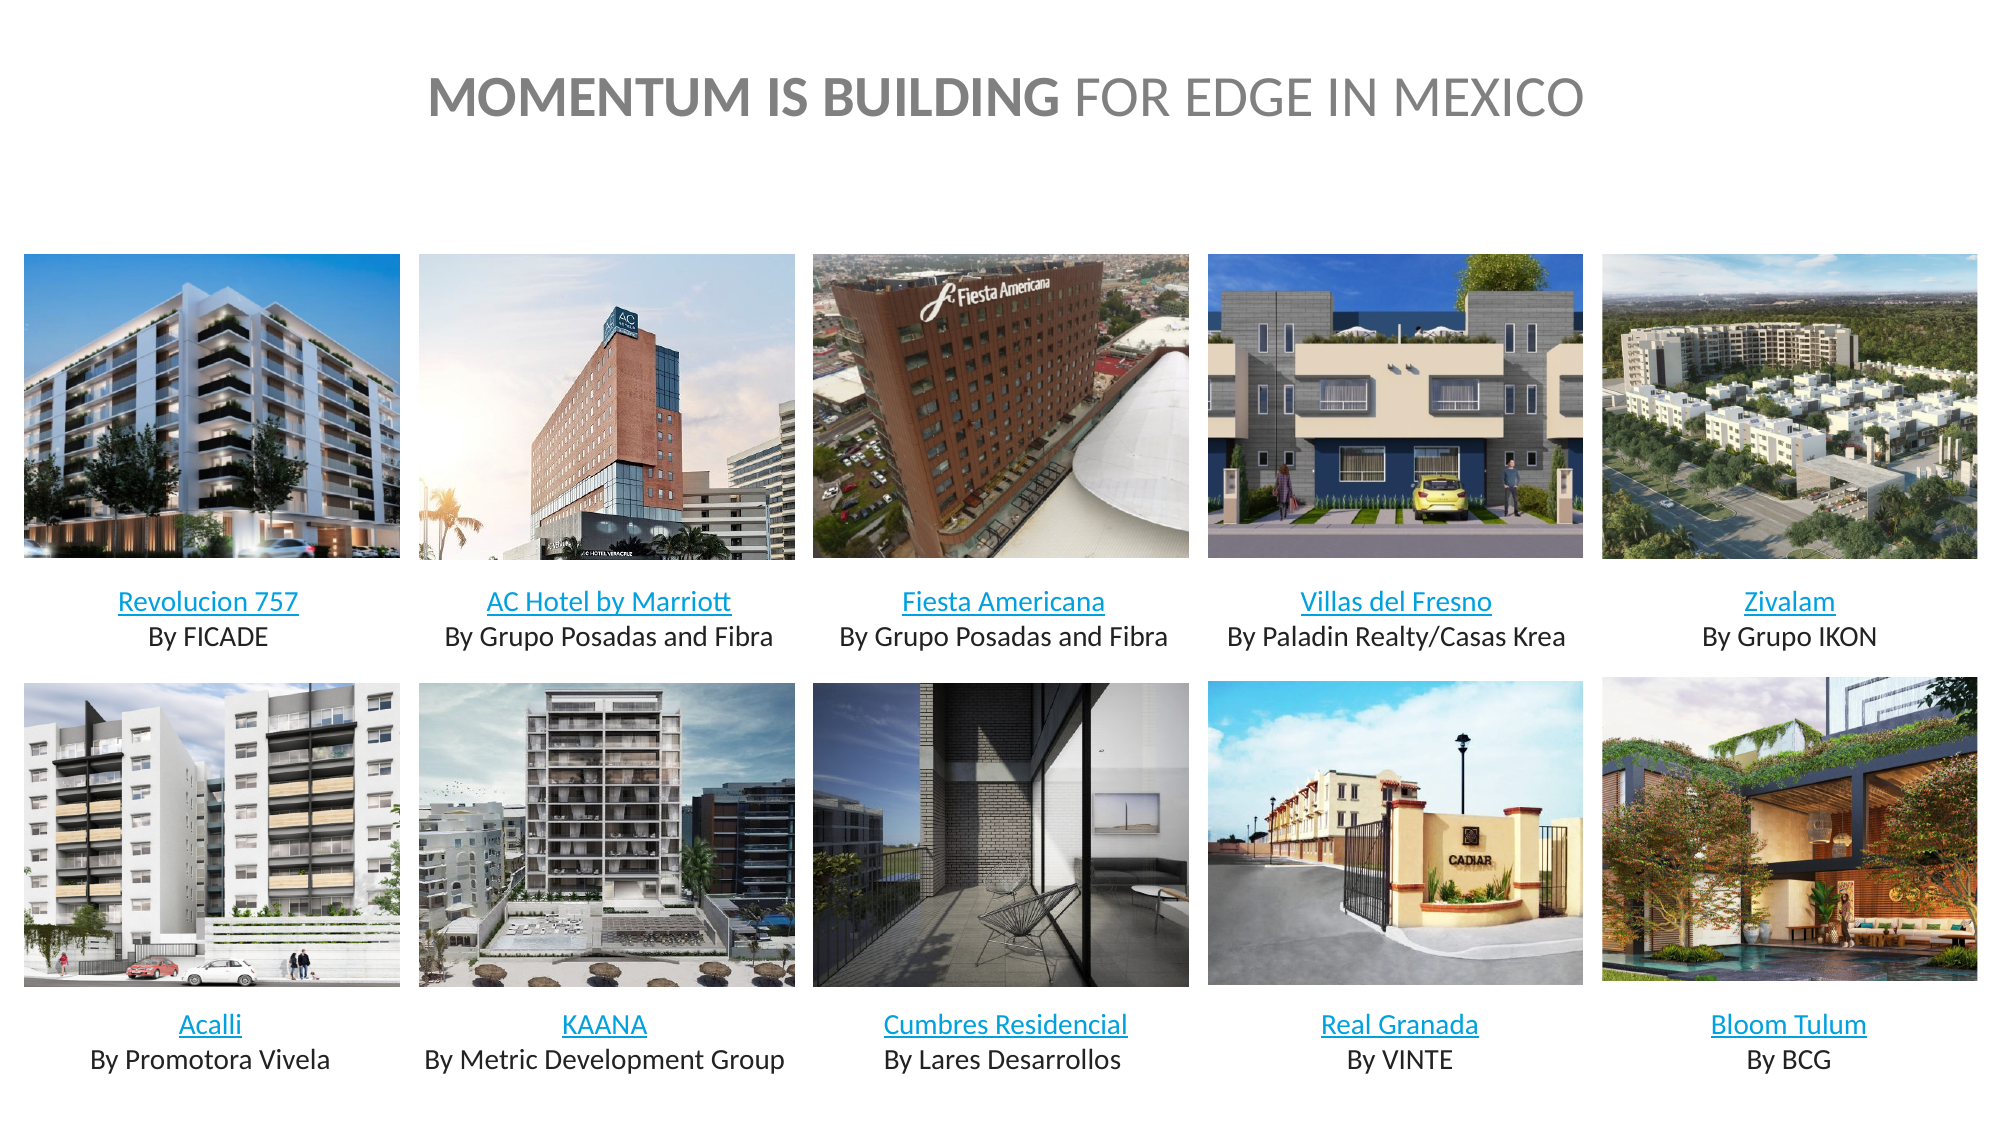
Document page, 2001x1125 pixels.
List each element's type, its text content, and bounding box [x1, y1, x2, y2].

picture [813, 254, 1189, 558]
text_box Villas del Fresno By Paladin Realty/Casas Krea [1208, 575, 1584, 660]
text_box MOMENTUM IS BUILDING FOR EDGE IN MEXICO [136, 58, 1876, 207]
text_box Acalli By Promotora Vivela [22, 997, 396, 1083]
text_box Revolucion 757 By FICADE [103, 575, 314, 660]
picture [419, 254, 795, 560]
text_box Real Granada By VINTE [1213, 997, 1587, 1083]
picture [813, 683, 1189, 987]
picture [24, 254, 400, 558]
text_box Zivalam By Grupo IKON [1602, 575, 1978, 660]
picture [24, 683, 400, 987]
picture [1207, 681, 1583, 985]
text_box Fiesta Americana By Grupo Posadas and Fibra [806, 575, 1202, 660]
text_box KAANA By Metric Development Group [396, 997, 814, 1083]
picture [1207, 254, 1583, 558]
picture [1602, 677, 1978, 981]
text_box Cumbres Residencial By Lares Desarrollos [819, 997, 1193, 1083]
text_box AC Hotel by Marriott By Grupo Posadas and Fibra [429, 575, 789, 660]
picture [419, 683, 795, 987]
text_box Bloom Tulum By BCG [1602, 997, 1976, 1083]
picture [1602, 254, 1978, 559]
